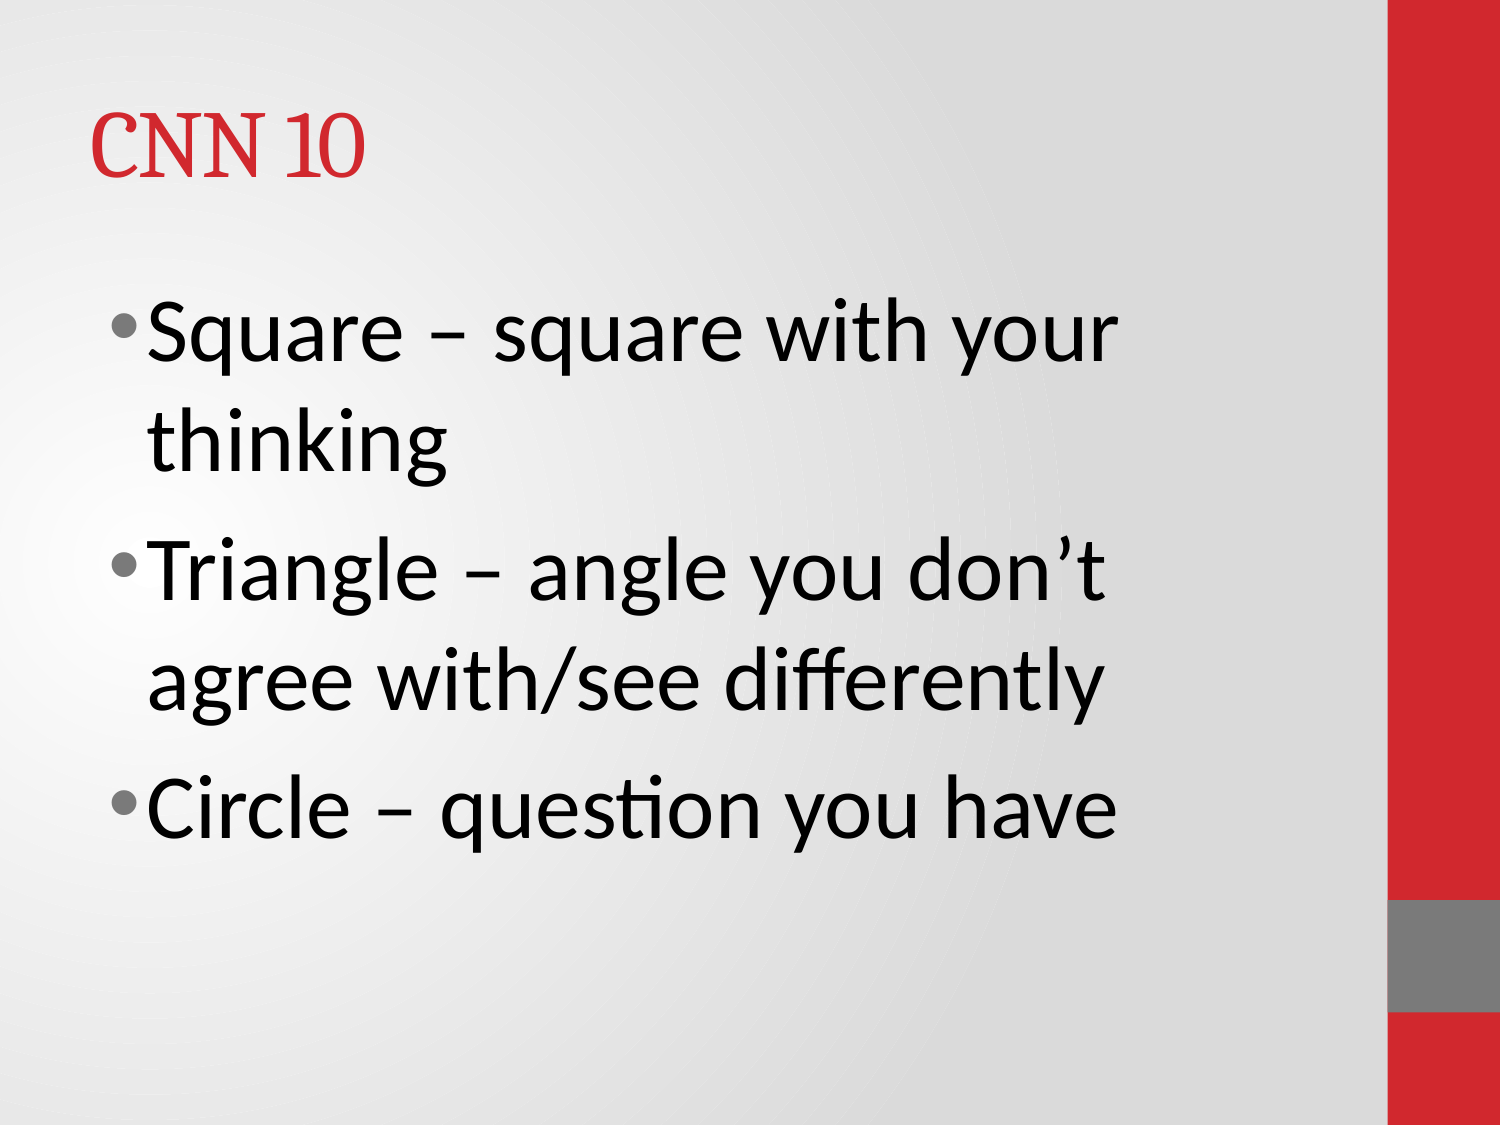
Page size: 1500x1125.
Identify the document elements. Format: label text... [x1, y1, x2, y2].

list Square – square with your thinking Triangle – angle you don’t agree with/see differently Circle – question you have [75, 262, 1325, 1050]
title CNN 10 [75, 45, 1325, 233]
